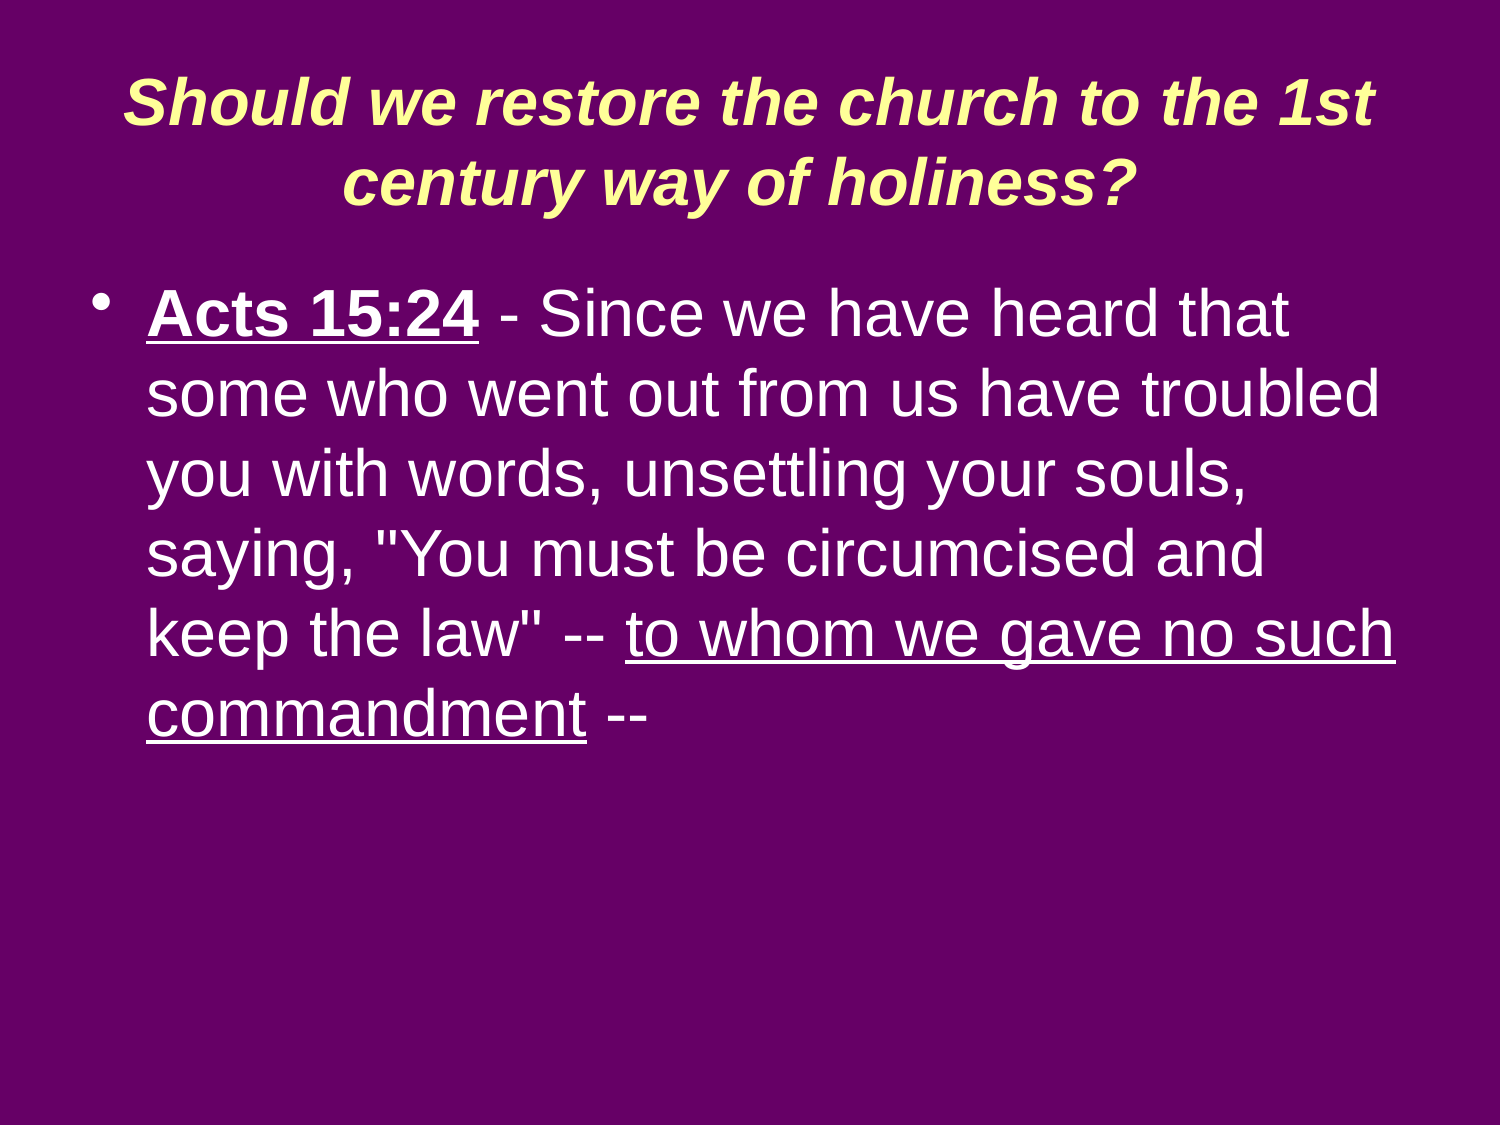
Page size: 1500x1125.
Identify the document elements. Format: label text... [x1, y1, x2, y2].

list Acts 15:24 - Since we have heard that some who went out from us have troubled you with words, unsettling your souls, saying, "You must be circumcised and keep the law" -- to whom we gave no such commandment -- [75, 262, 1425, 1005]
title Should we restore the church to the 1st century way of holiness? [75, 45, 1425, 233]
